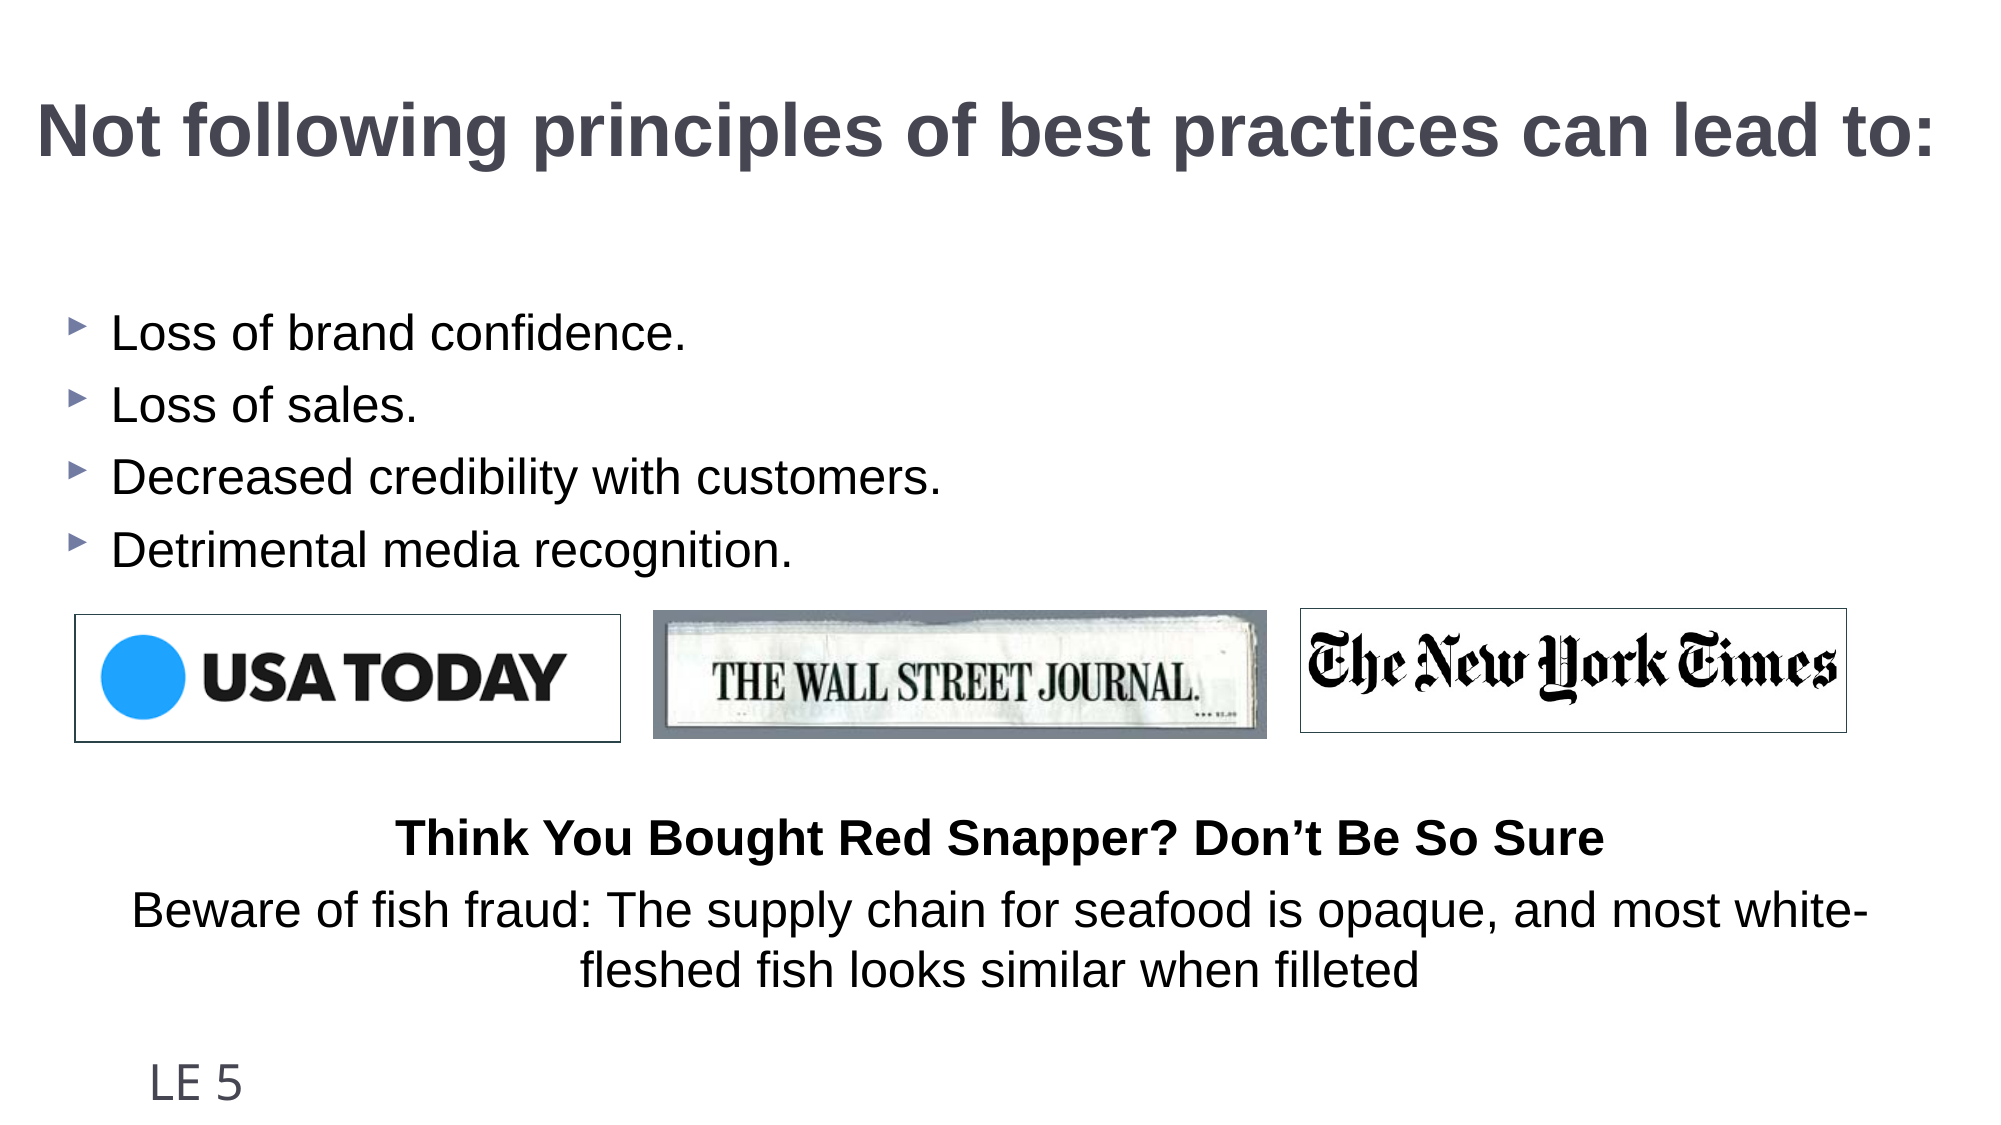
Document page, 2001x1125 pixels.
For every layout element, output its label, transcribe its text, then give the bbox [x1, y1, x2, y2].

picture [653, 609, 1267, 740]
picture [1300, 608, 1847, 733]
slide_number LE 5 [133, 1042, 568, 1103]
list Loss of brand confidence. Loss of sales. Decreased credibility with customers. Detrimental media recognition. Think You Bought Red Snapper? Don’t Be So Sure Beware of fish fraud: The supply chain for seafood is opaque, and most white-fleshed fish looks similar when filleted [50, 292, 1950, 1007]
picture [75, 614, 620, 742]
title Not following principles of best practices can lead to: [22, 0, 1968, 179]
